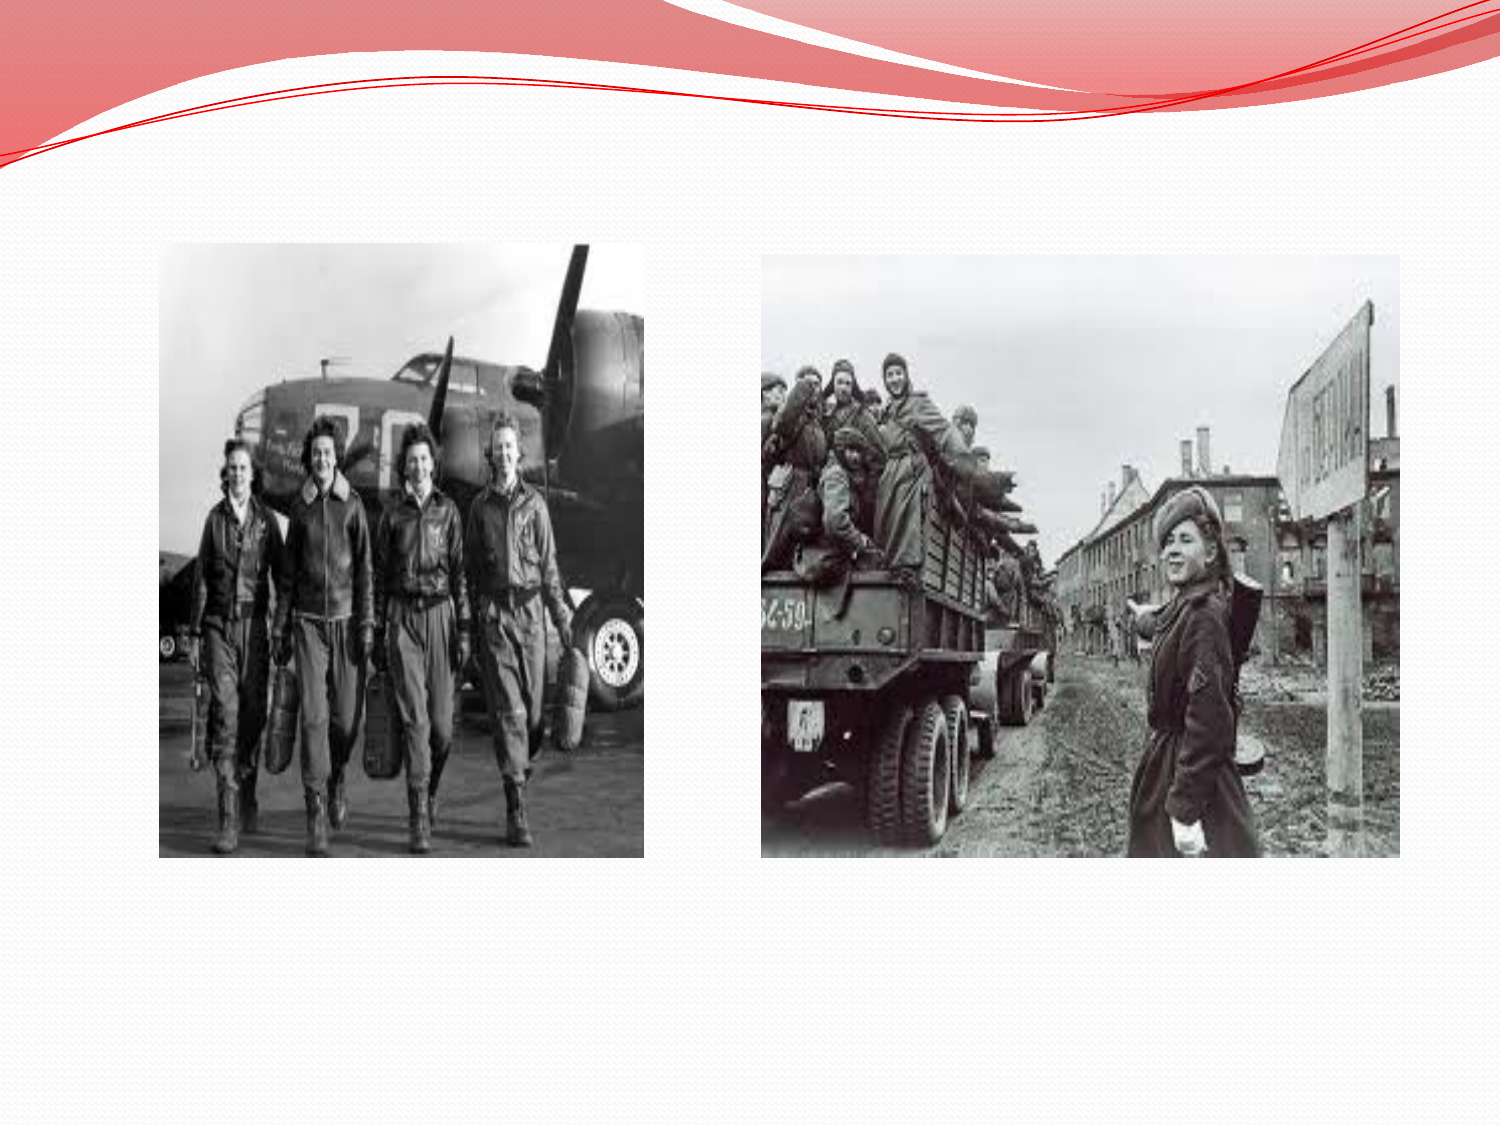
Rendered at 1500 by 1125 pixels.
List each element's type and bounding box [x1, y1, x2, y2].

list [159, 243, 644, 859]
list [761, 255, 1400, 858]
